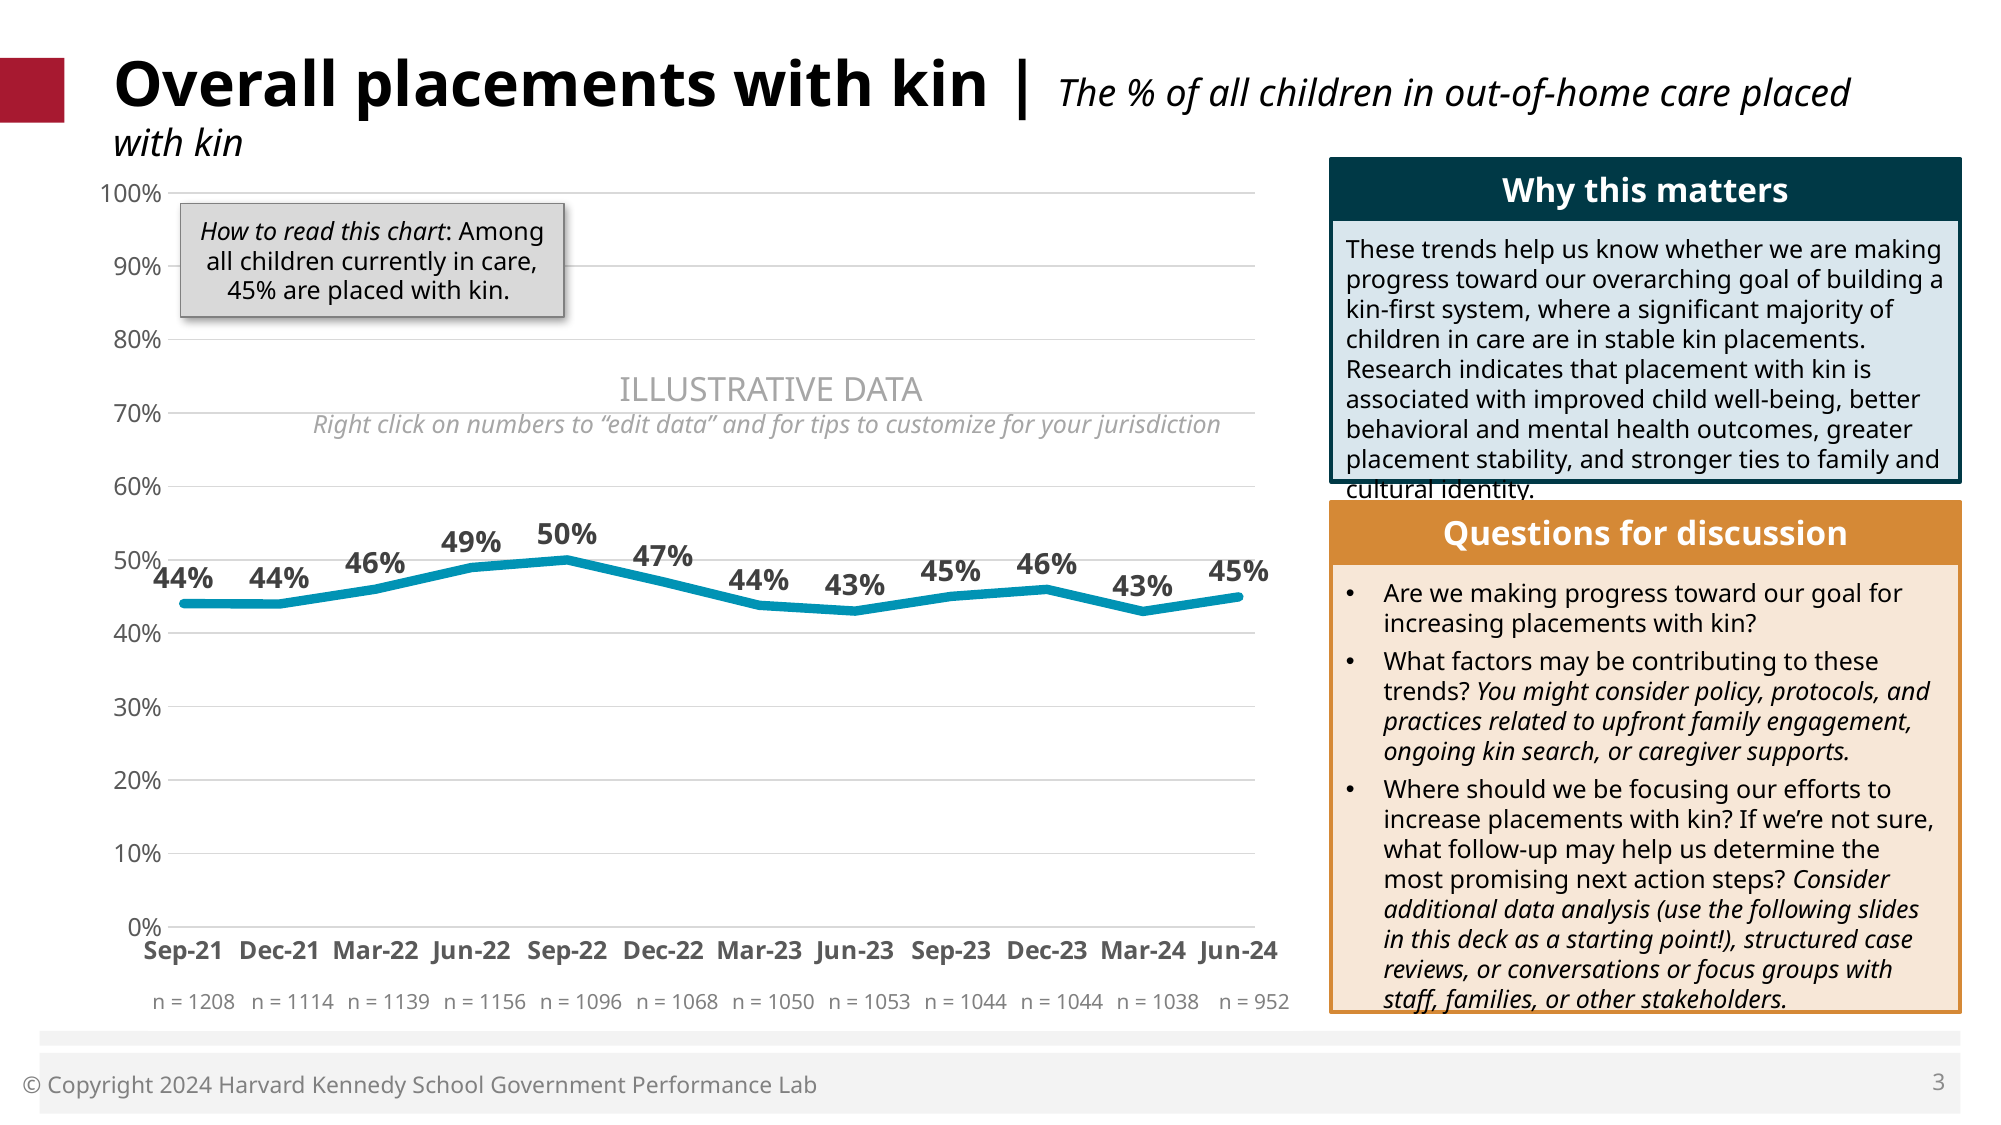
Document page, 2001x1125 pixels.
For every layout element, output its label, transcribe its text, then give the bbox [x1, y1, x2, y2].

table_header n = 1050 [726, 992, 821, 1025]
table_header n = 1044 [1015, 992, 1109, 1025]
table_header n = 1114 [245, 992, 340, 1025]
table_header n = 1068 [630, 992, 724, 1025]
table_header n = 1038 [1111, 992, 1205, 1025]
table_header n = 1044 [918, 992, 1013, 1025]
title Overall placements with kin | The % of all children in out-of-home care placed with kin [98, 43, 1900, 133]
slide_number 3 [1805, 1053, 1961, 1114]
table_header n = 952 [1207, 992, 1301, 1025]
text_box These trends help us know whether we are making progress toward our overarching goal of building a kin-first system, where a significant majority of children in care are in stable kin placements. Research indicates that placement with kin is associated with improved child well-being, better behavioral and mental health outcomes, greater placement stability, and stronger ties to family and cultural identity. [1329, 217, 1962, 484]
table_header n = 1053 [822, 992, 917, 1025]
text_box Why this matters [1329, 157, 1962, 217]
table_header n = 1139 [342, 992, 436, 1025]
table_header n = 1156 [438, 992, 532, 1025]
table_header n = 1096 [534, 992, 628, 1025]
chart [74, 158, 1303, 985]
text_box Are we making progress toward our goal for increasing placements with kin? What factors may be contributing to these trends? You might consider policy, protocols, and practices related to upfront family engagement, ongoing kin search, or caregiver supports. Where should we be focusing our efforts to increase placements with kin? If we’re not sure, what follow-up may help us determine the most promising next action steps? Consider additional data analysis (use the following slides in this deck as a starting point!), structured case reviews, or conversations or focus groups with staff, families, or other stakeholders. [1329, 560, 1962, 1014]
text_box Questions for discussion [1329, 500, 1962, 560]
table_header n = 1208 [149, 992, 244, 1025]
